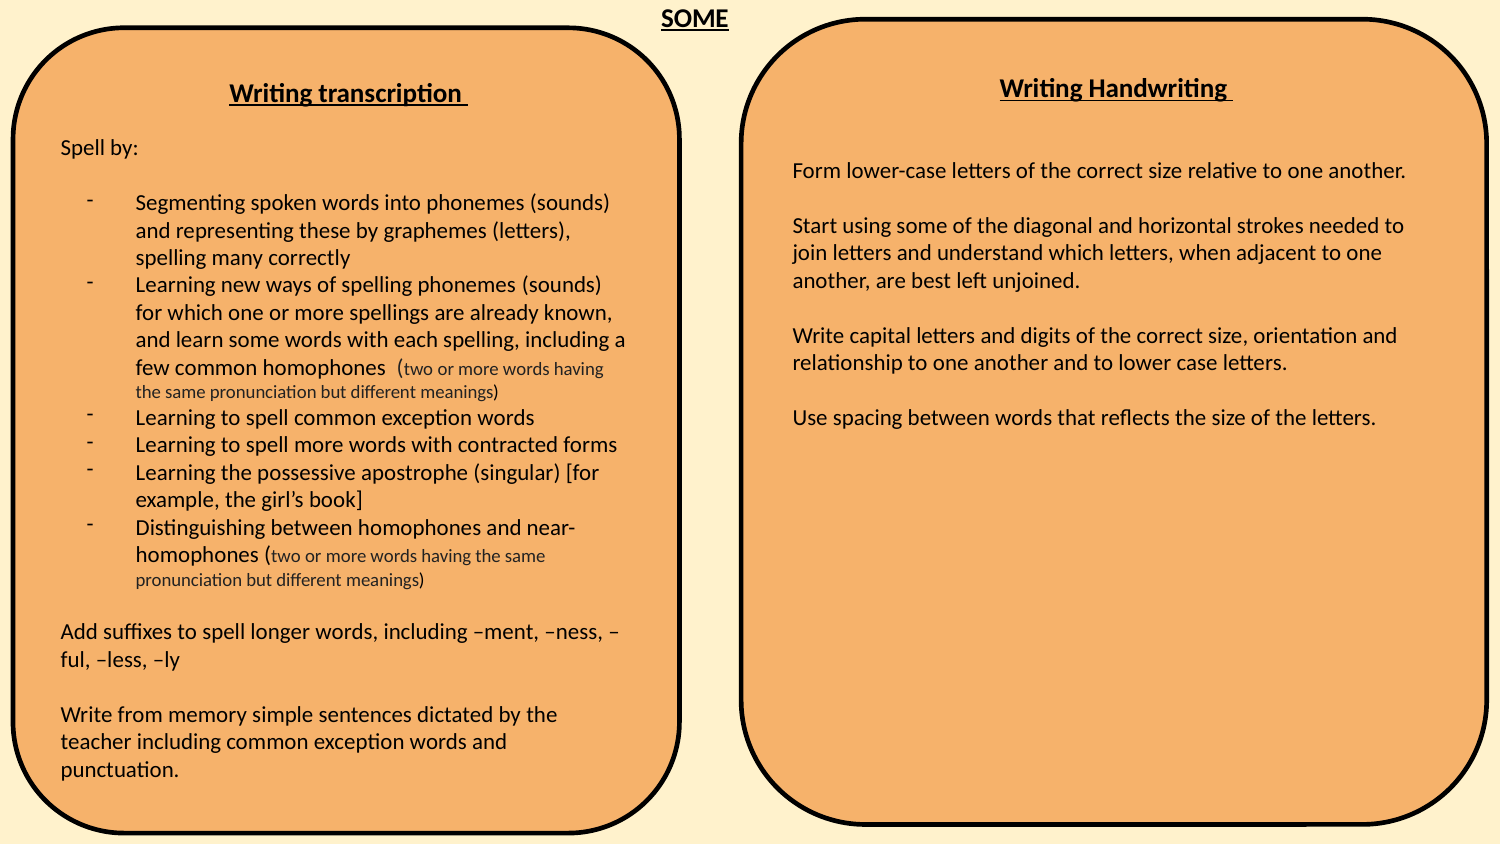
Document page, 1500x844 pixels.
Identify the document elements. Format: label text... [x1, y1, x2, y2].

text_box Writing Handwriting Form lower-case letters of the correct size relative to one another. Start using some of the diagonal and horizontal strokes needed to join letters and understand which letters, when adjacent to one another, are best left unjoined. Write capital letters and digits of the correct size, orientation and relationship to one another and to lower case letters. Use spacing between words that reflects the size of the letters. [741, 19, 1487, 825]
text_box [845, 302, 904, 361]
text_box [585, 311, 664, 362]
text_box SOME [448, 0, 941, 80]
text_box Writing transcription Spell by: Segmenting spoken words into phonemes (sounds) and representing these by graphemes (letters), spelling many correctly Learning new ways of spelling phonemes (sounds) for which one or more spellings are already known, and learn some words with each spelling, including a few common homophones (two or more words having the same pronunciation but different meanings) Learning to spell common exception words Learning to spell more words with contracted forms Learning the possessive apostrophe (singular) [for example, the girl’s book] Distinguishing between homophones and near-homophones (two or more words having the same pronunciation but different meanings) Add suffixes to spell longer words, including –ment, –ness, –ful, –less, –ly Write from memory simple sentences dictated by the teacher including common exception words and punctuation. [12, 27, 680, 834]
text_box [514, 468, 636, 488]
